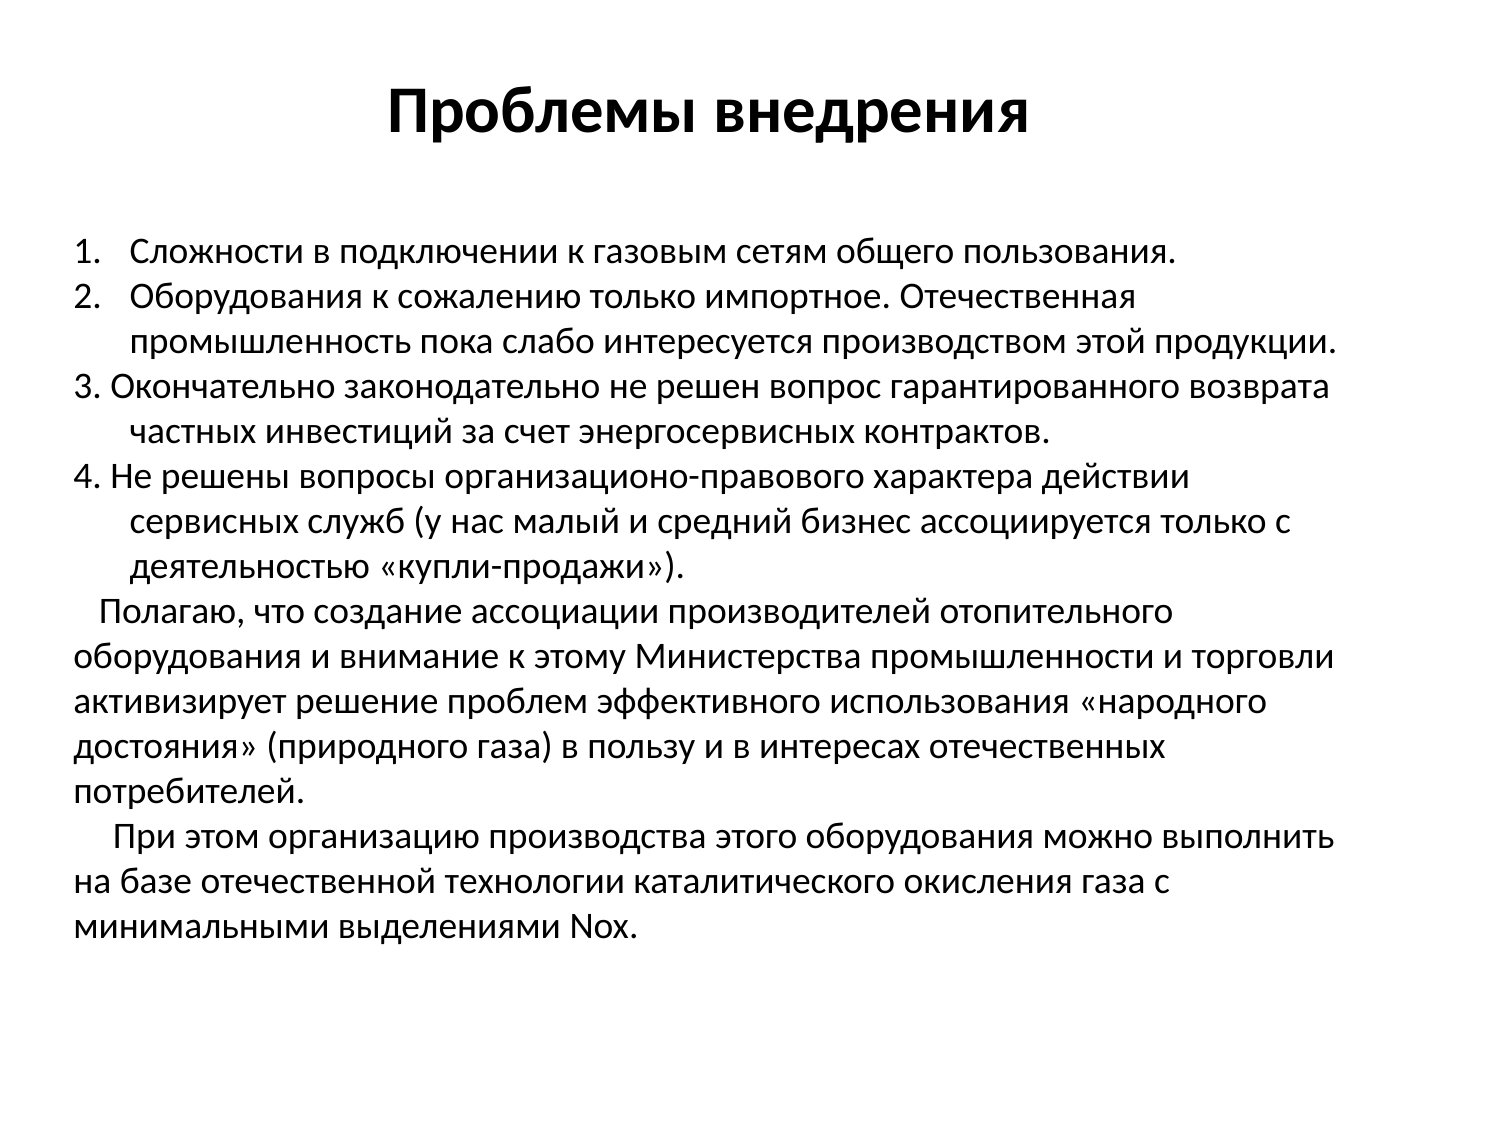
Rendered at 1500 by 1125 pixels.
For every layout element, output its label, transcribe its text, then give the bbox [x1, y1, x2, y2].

text_box Проблемы внедрения Сложности в подключении к газовым сетям общего пользования. Оборудования к сожалению только импортное. Отечественная промышленность пока слабо интересуется производством этой продукции. 3. Окончательно законодательно не решен вопрос гарантированного возврата частных инвестиций за счет энергосервисных контрактов. 4. Не решены вопросы организационо-правового характера действии сервисных служб (у нас малый и средний бизнес ассоциируется только с деятельностью «купли-продажи»). Полагаю, что создание ассоциации производителей отопительного оборудования и внимание к этому Министерства промышленности и торговли активизирует решение проблем эффективного использования «народного достояния» (природного газа) в пользу и в интересах отечественных потребителей. При этом организацию производства этого оборудования можно выполнить на базе отечественной технологии каталитического окисления газа с минимальными выделениями Nox. [58, 58, 1360, 954]
